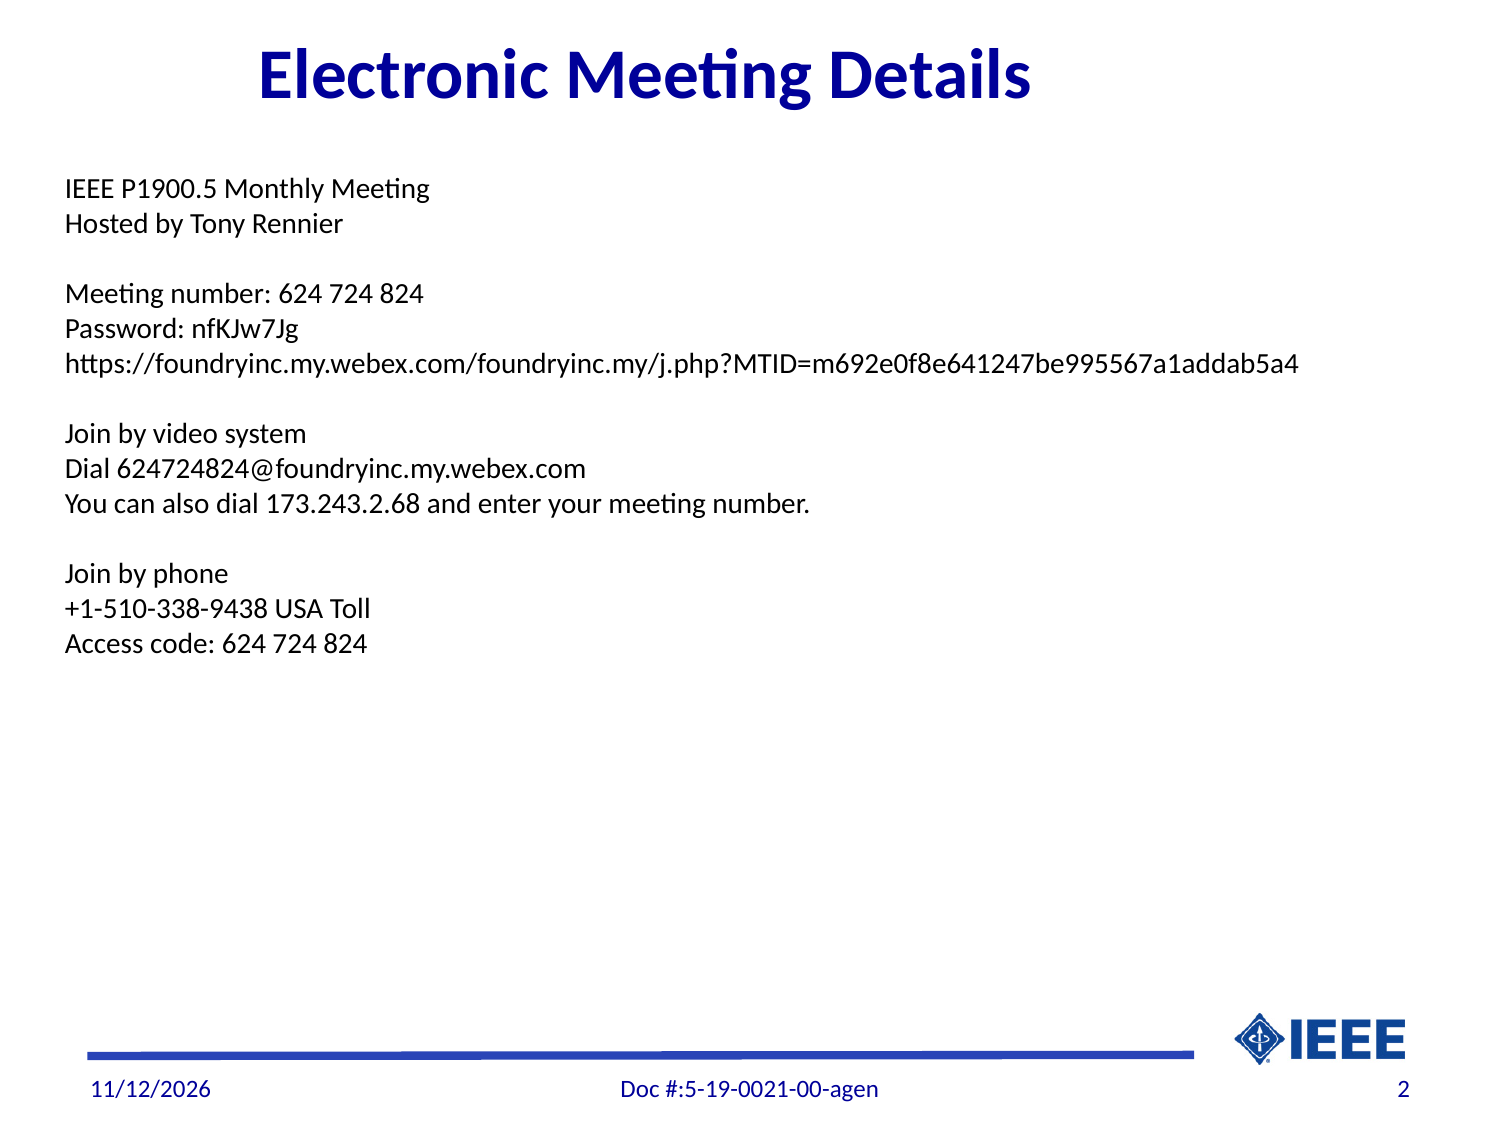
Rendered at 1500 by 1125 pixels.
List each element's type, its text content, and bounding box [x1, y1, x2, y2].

title Electronic Meeting Details [0, 19, 1275, 207]
text_box IEEE P1900.5 Monthly Meeting Hosted by Tony Rennier Meeting number: 624 724 824 Password: nfKJw7Jg https://foundryinc.my.webex.com/foundryinc.my/j.php?MTID=m692e0f8e641247be995567a1addab5a4 Join by video system Dial 624724824@foundryinc.my.webex.com You can also dial 173.243.2.68 and enter your meeting number. Join by phone +1-510-338-9438 USA Toll Access code: 624 724 824 [50, 162, 1438, 702]
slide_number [75, 1057, 425, 1118]
footer Doc #:5-19-0021-00-agen [512, 1057, 988, 1118]
picture [1231, 1011, 1406, 1057]
slide_number 2 [1074, 1057, 1425, 1118]
